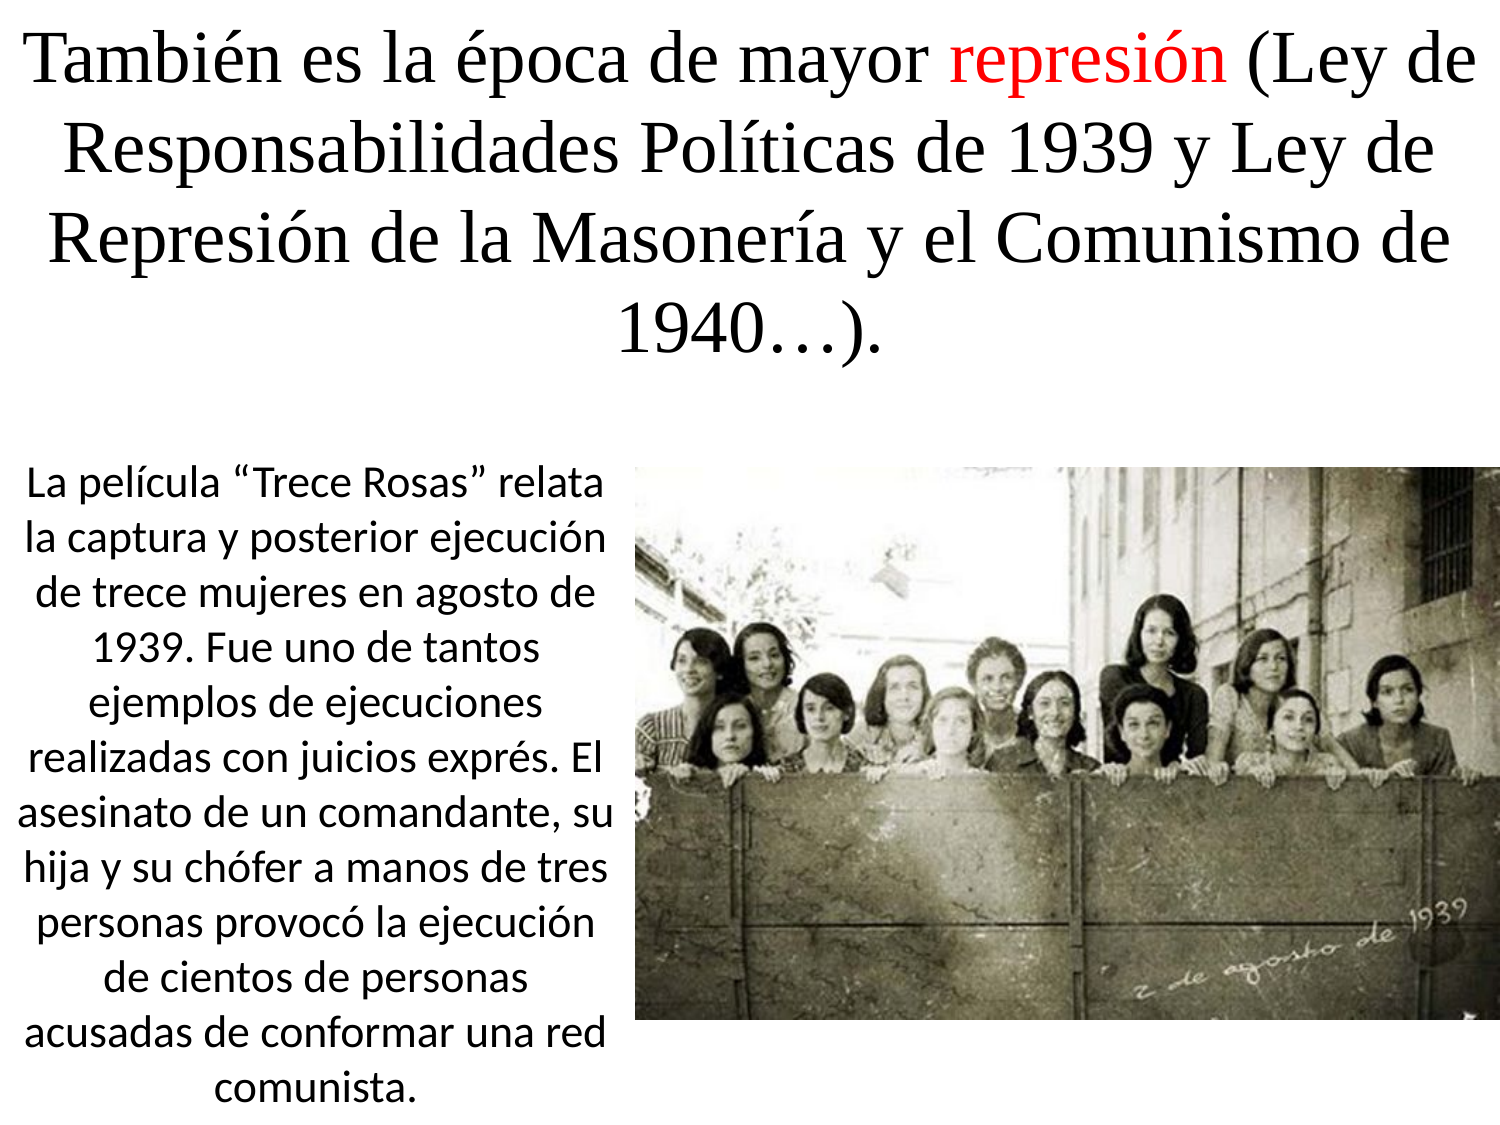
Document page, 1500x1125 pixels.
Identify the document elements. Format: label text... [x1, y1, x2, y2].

picture [635, 467, 1500, 1020]
text_box También es la época de mayor represión (Ley de Responsabilidades Políticas de 1939 y Ley de Represión de la Masonería y el Comunismo de 1940…). [0, 0, 1500, 375]
text_box La película “Trece Rosas” relata la captura y posterior ejecución de trece mujeres en agosto de 1939. Fue uno de tantos ejemplos de ejecuciones realizadas con juicios exprés. El asesinato de un comandante, su hija y su chófer a manos de tres personas provocó la ejecución de cientos de personas acusadas de conformar una red comunista. [0, 444, 632, 1119]
